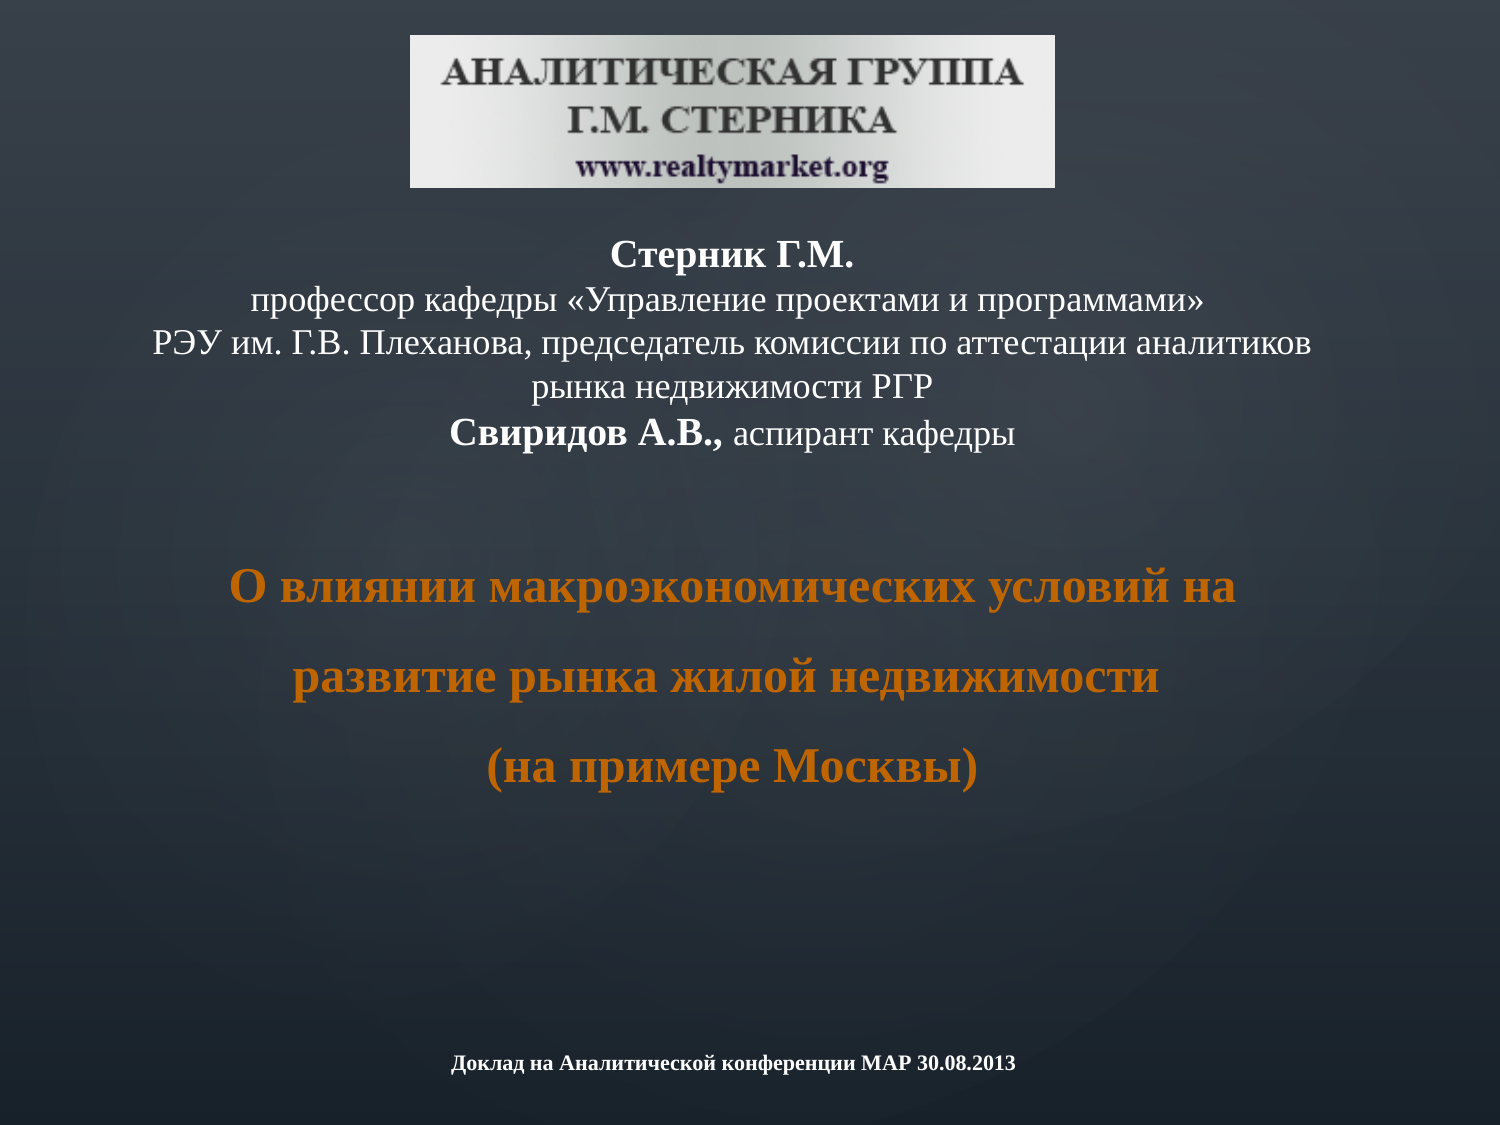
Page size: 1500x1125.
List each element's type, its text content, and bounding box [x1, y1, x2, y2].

text_box Стерник Г.М. профессор кафедры «Управление проектами и программами» РЭУ им. Г.В. Плеханова, председатель комиссии по аттестации аналитиков рынка недвижимости РГР Свиридов А.В., аспирант кафедры [94, 219, 1370, 461]
text_box Доклад на Аналитической конференции МАР 30.08.2013 [76, 916, 1388, 1083]
text_box О влиянии макроэкономических условий на развитие рынка жилой недвижимости (на примере Москвы) [135, 515, 1329, 868]
picture [409, 34, 1056, 188]
